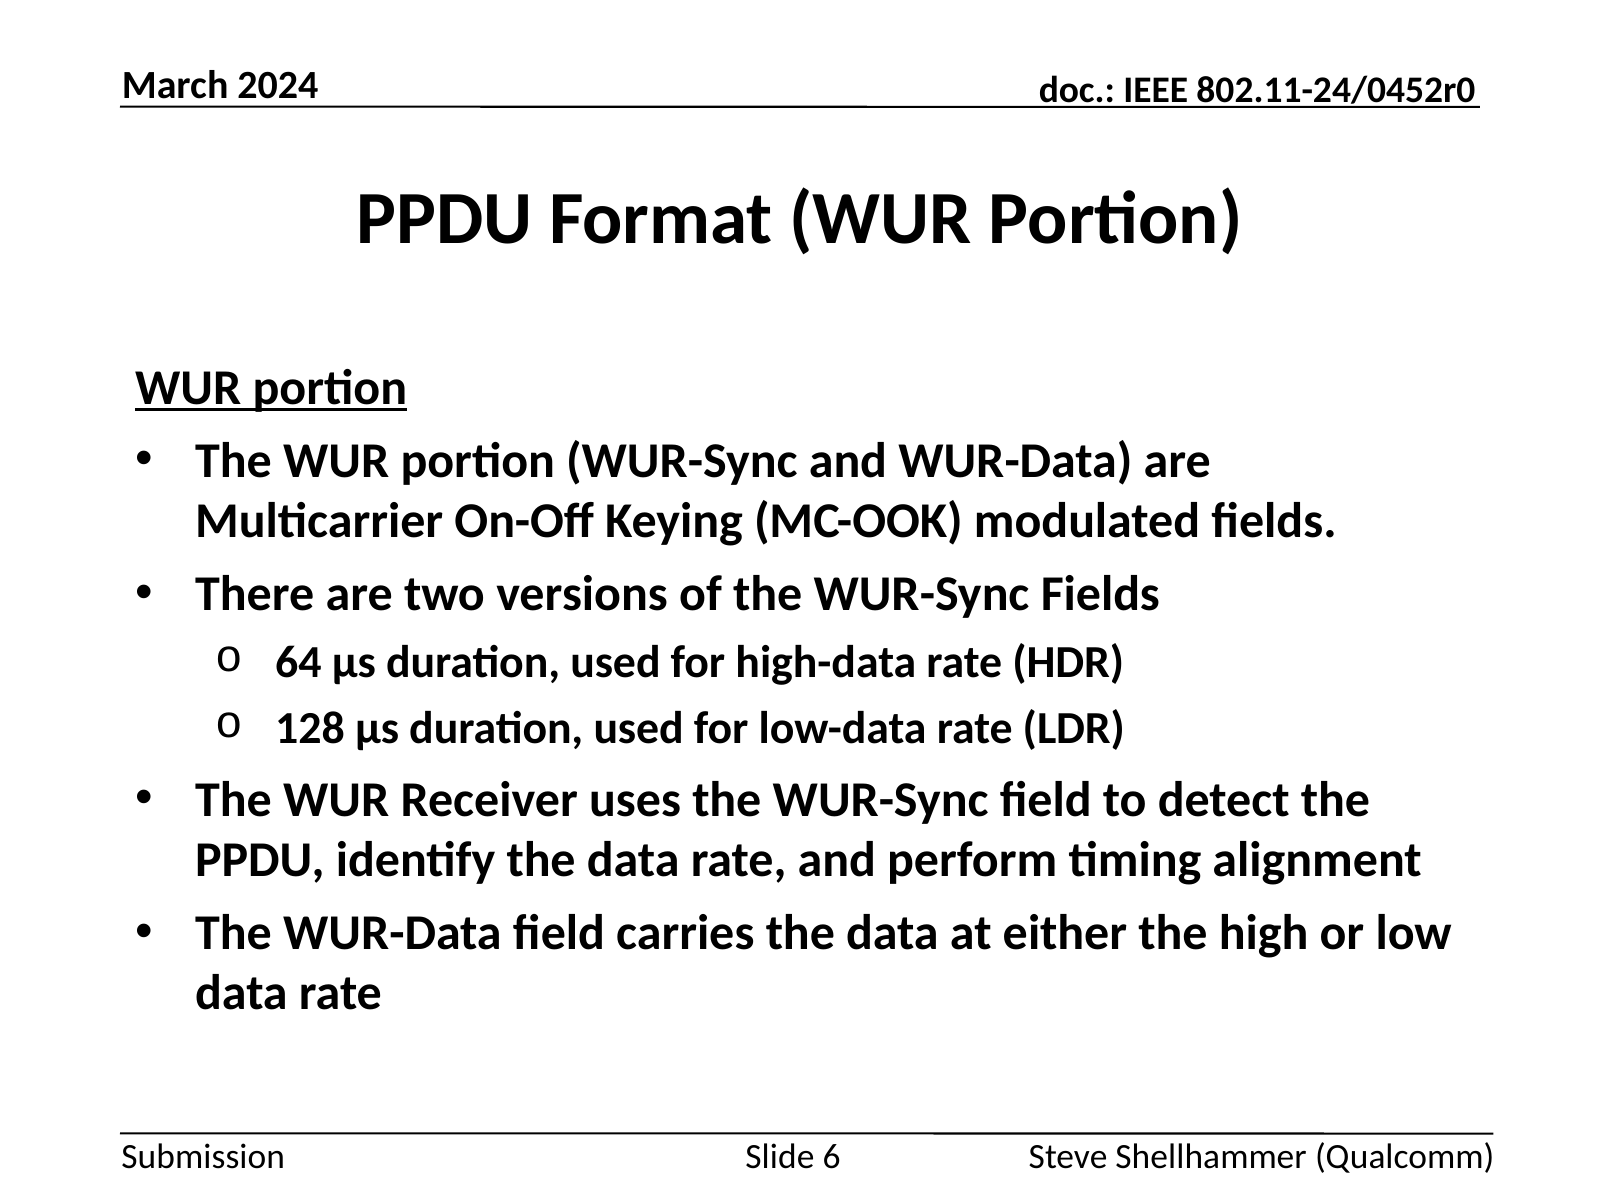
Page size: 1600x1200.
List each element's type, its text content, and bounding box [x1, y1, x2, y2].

title PPDU Format (WUR Portion) [119, 119, 1480, 307]
footer Steve Shellhammer (Qualcomm) [937, 1132, 1495, 1174]
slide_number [121, 58, 451, 107]
list WUR portion The WUR portion (WUR-Sync and WUR-Data) are Multicarrier On-Off Keying (MC-OOK) modulated fields. There are two versions of the WUR-Sync Fields 64 µs duration, used for high-data rate (HDR) 128 µs duration, used for low-data rate (LDR) The WUR Receiver uses the WUR-Sync field to detect the PPDU, identify the data rate, and perform timing alignment The WUR-Data field carries the data at either the high or low data rate [119, 346, 1480, 1067]
slide_number Slide 6 [733, 1132, 854, 1197]
